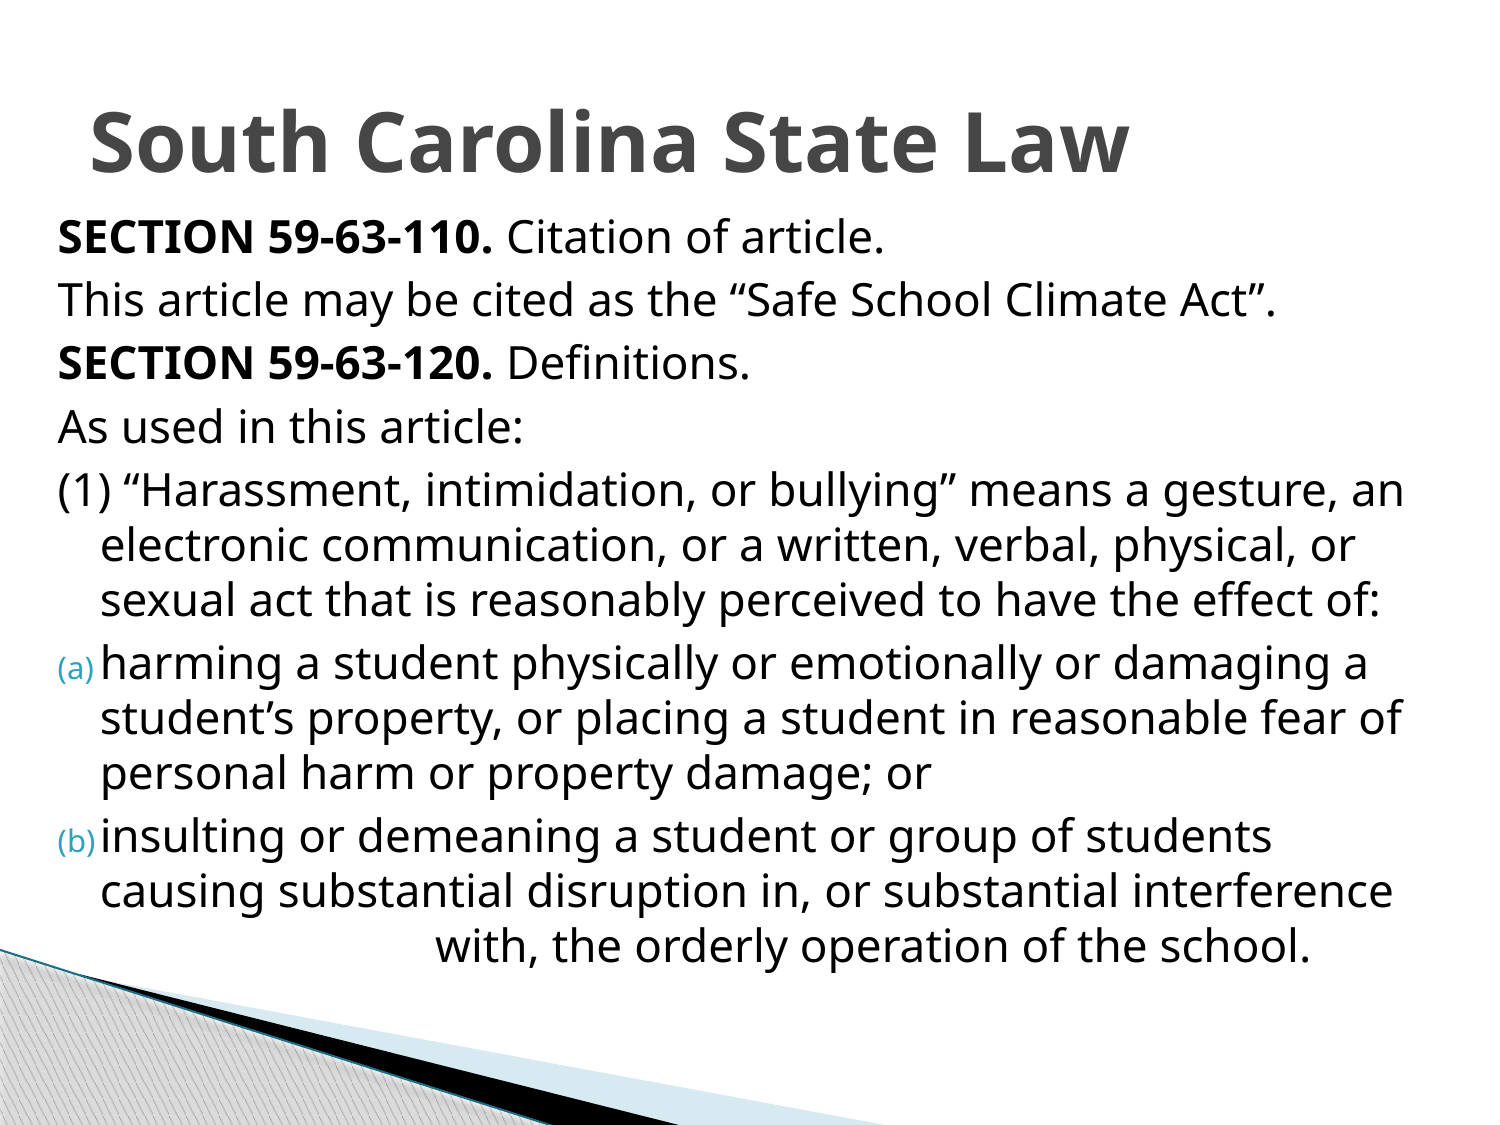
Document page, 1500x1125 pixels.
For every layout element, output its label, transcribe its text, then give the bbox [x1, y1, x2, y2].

title South Carolina State Law [75, 45, 1425, 233]
list SECTION 59-63-110. Citation of article. This article may be cited as the “Safe School Climate Act”. SECTION 59-63-120. Definitions. As used in this article: (1) “Harassment, intimidation, or bullying” means a gesture, an electronic communication, or a written, verbal, physical, or sexual act that is reasonably perceived to have the effect of: harming a student physically or emotionally or damaging a student’s property, or placing a student in reasonable fear of personal harm or property damage; or insulting or demeaning a student or group of students causing substantial disruption in, or substantial interference with, the orderly operation of the school. [24, 200, 1463, 1035]
